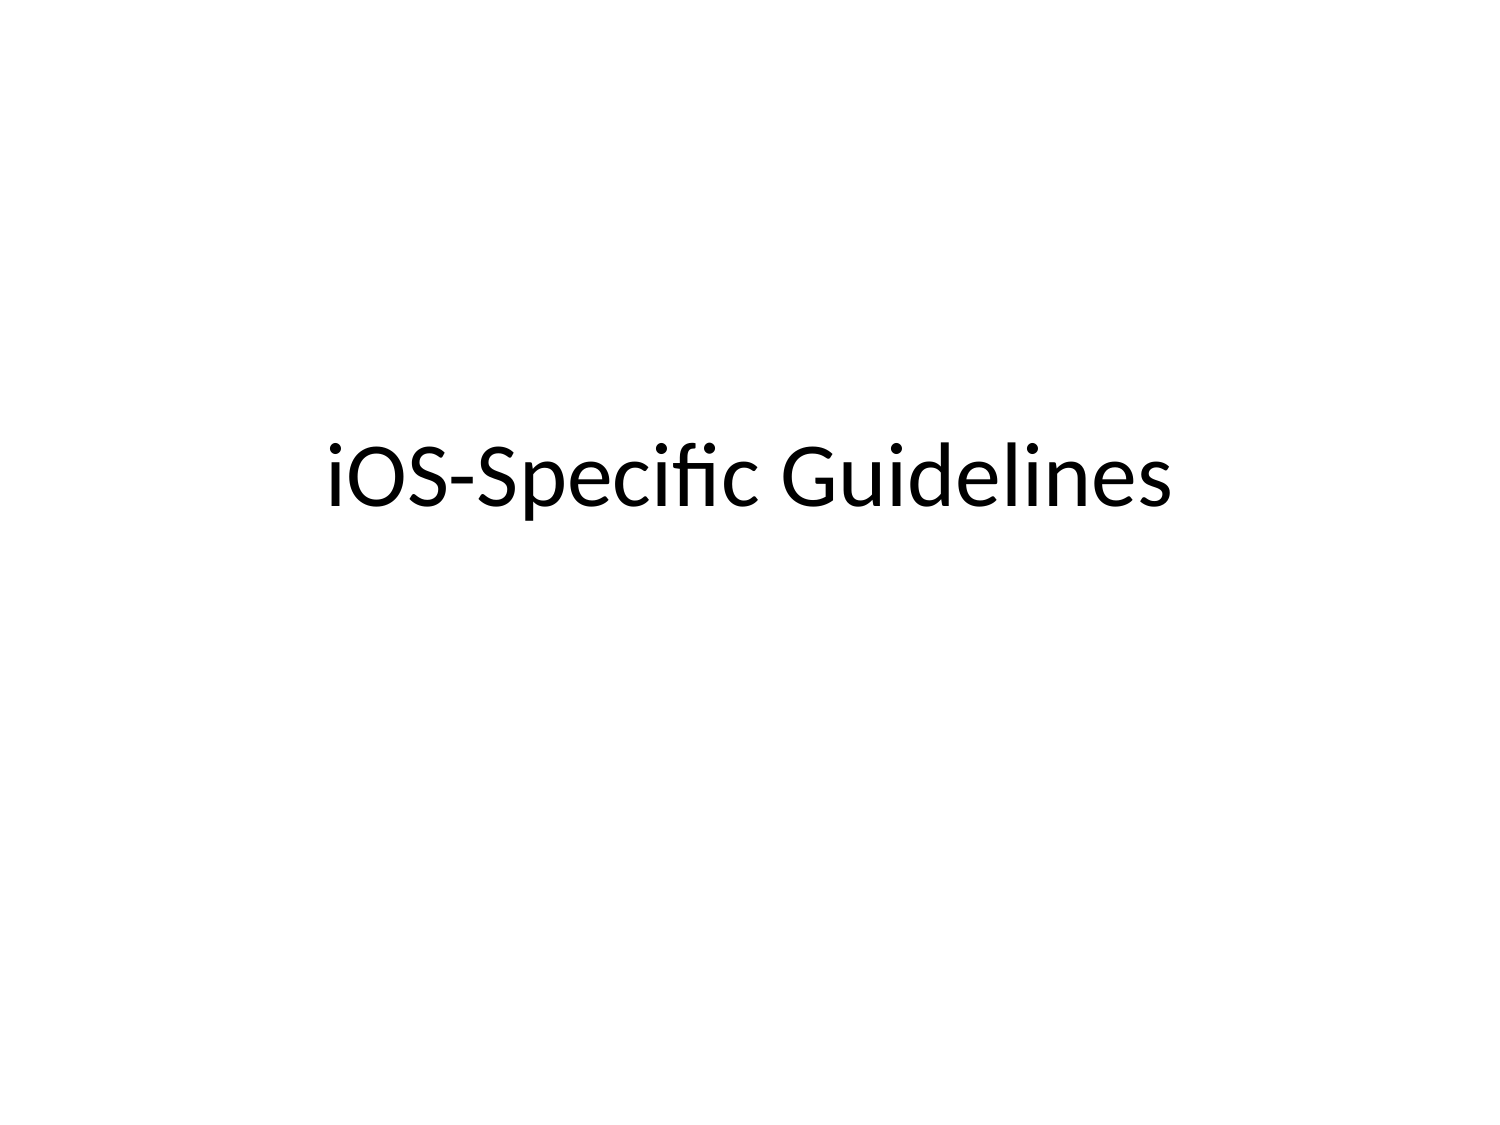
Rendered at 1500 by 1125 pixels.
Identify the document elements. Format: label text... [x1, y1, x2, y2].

title iOS-Specific Guidelines [112, 349, 1388, 591]
